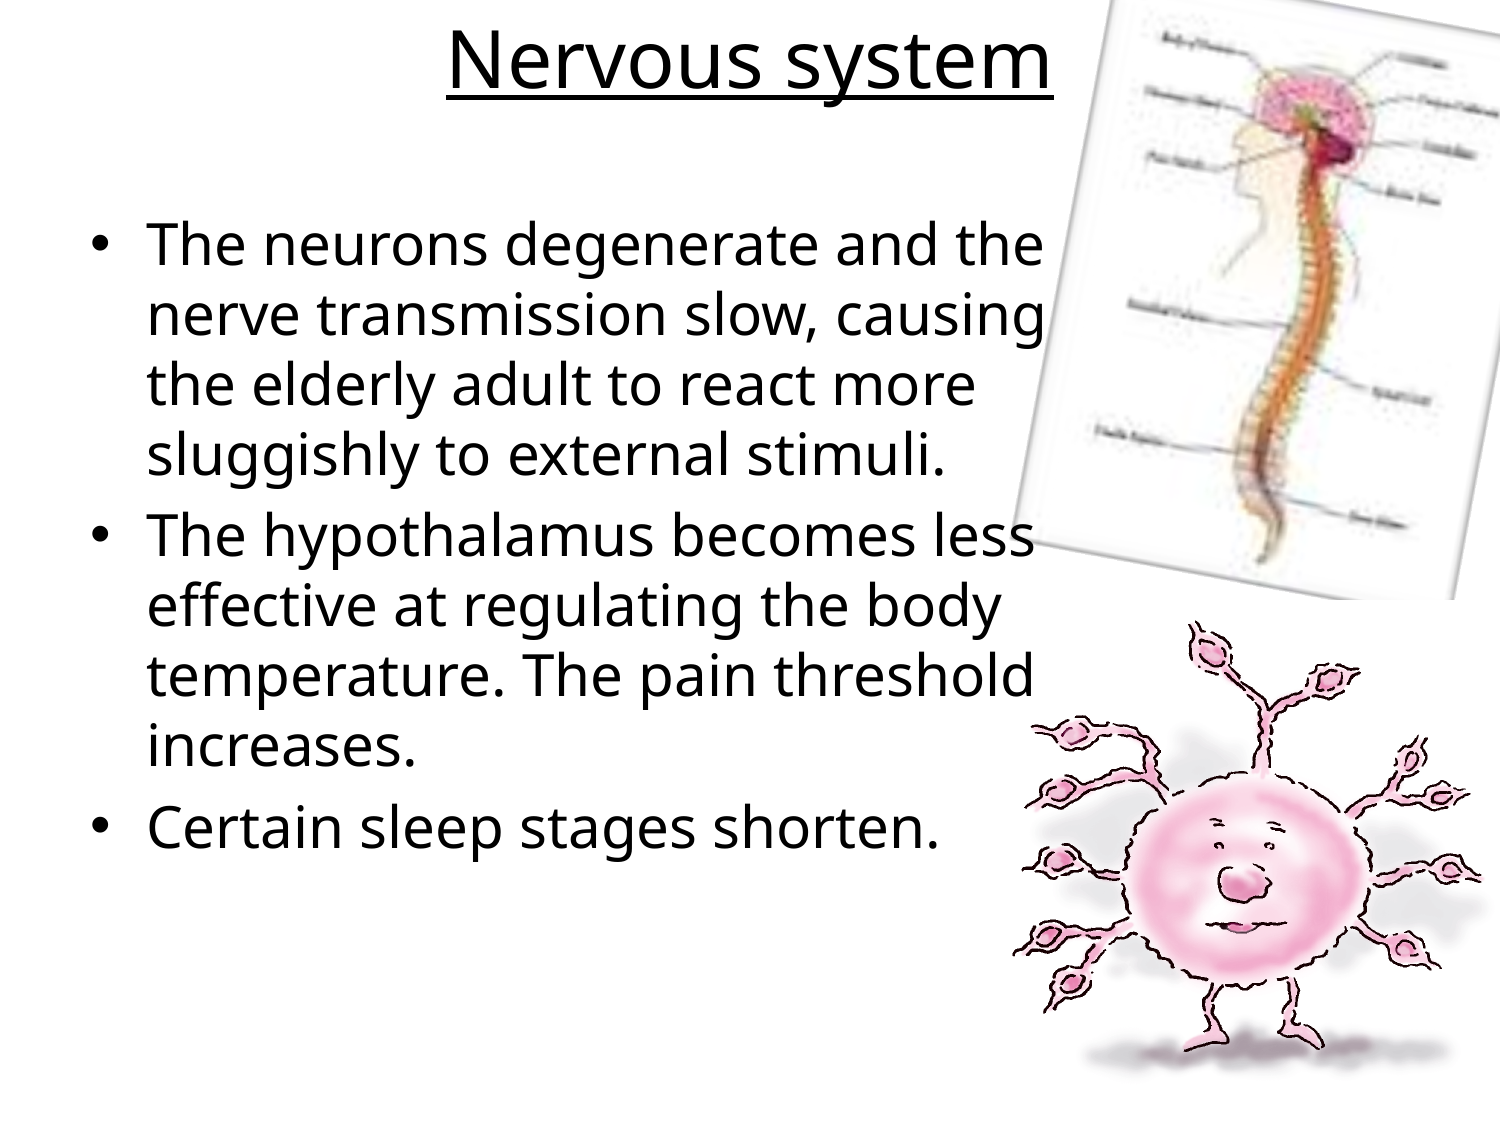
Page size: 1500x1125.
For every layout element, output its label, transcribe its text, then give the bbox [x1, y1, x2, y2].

title Nervous system [75, 0, 1054, 113]
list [1058, 0, 1500, 586]
list The neurons degenerate and the nerve transmission slow, causing the elderly adult to react more sluggishly to external stimuli. The hypothalamus becomes less effective at regulating the body temperature. The pain threshold increases. Certain sleep stages shorten. [75, 200, 1125, 1005]
picture [999, 586, 1500, 1101]
